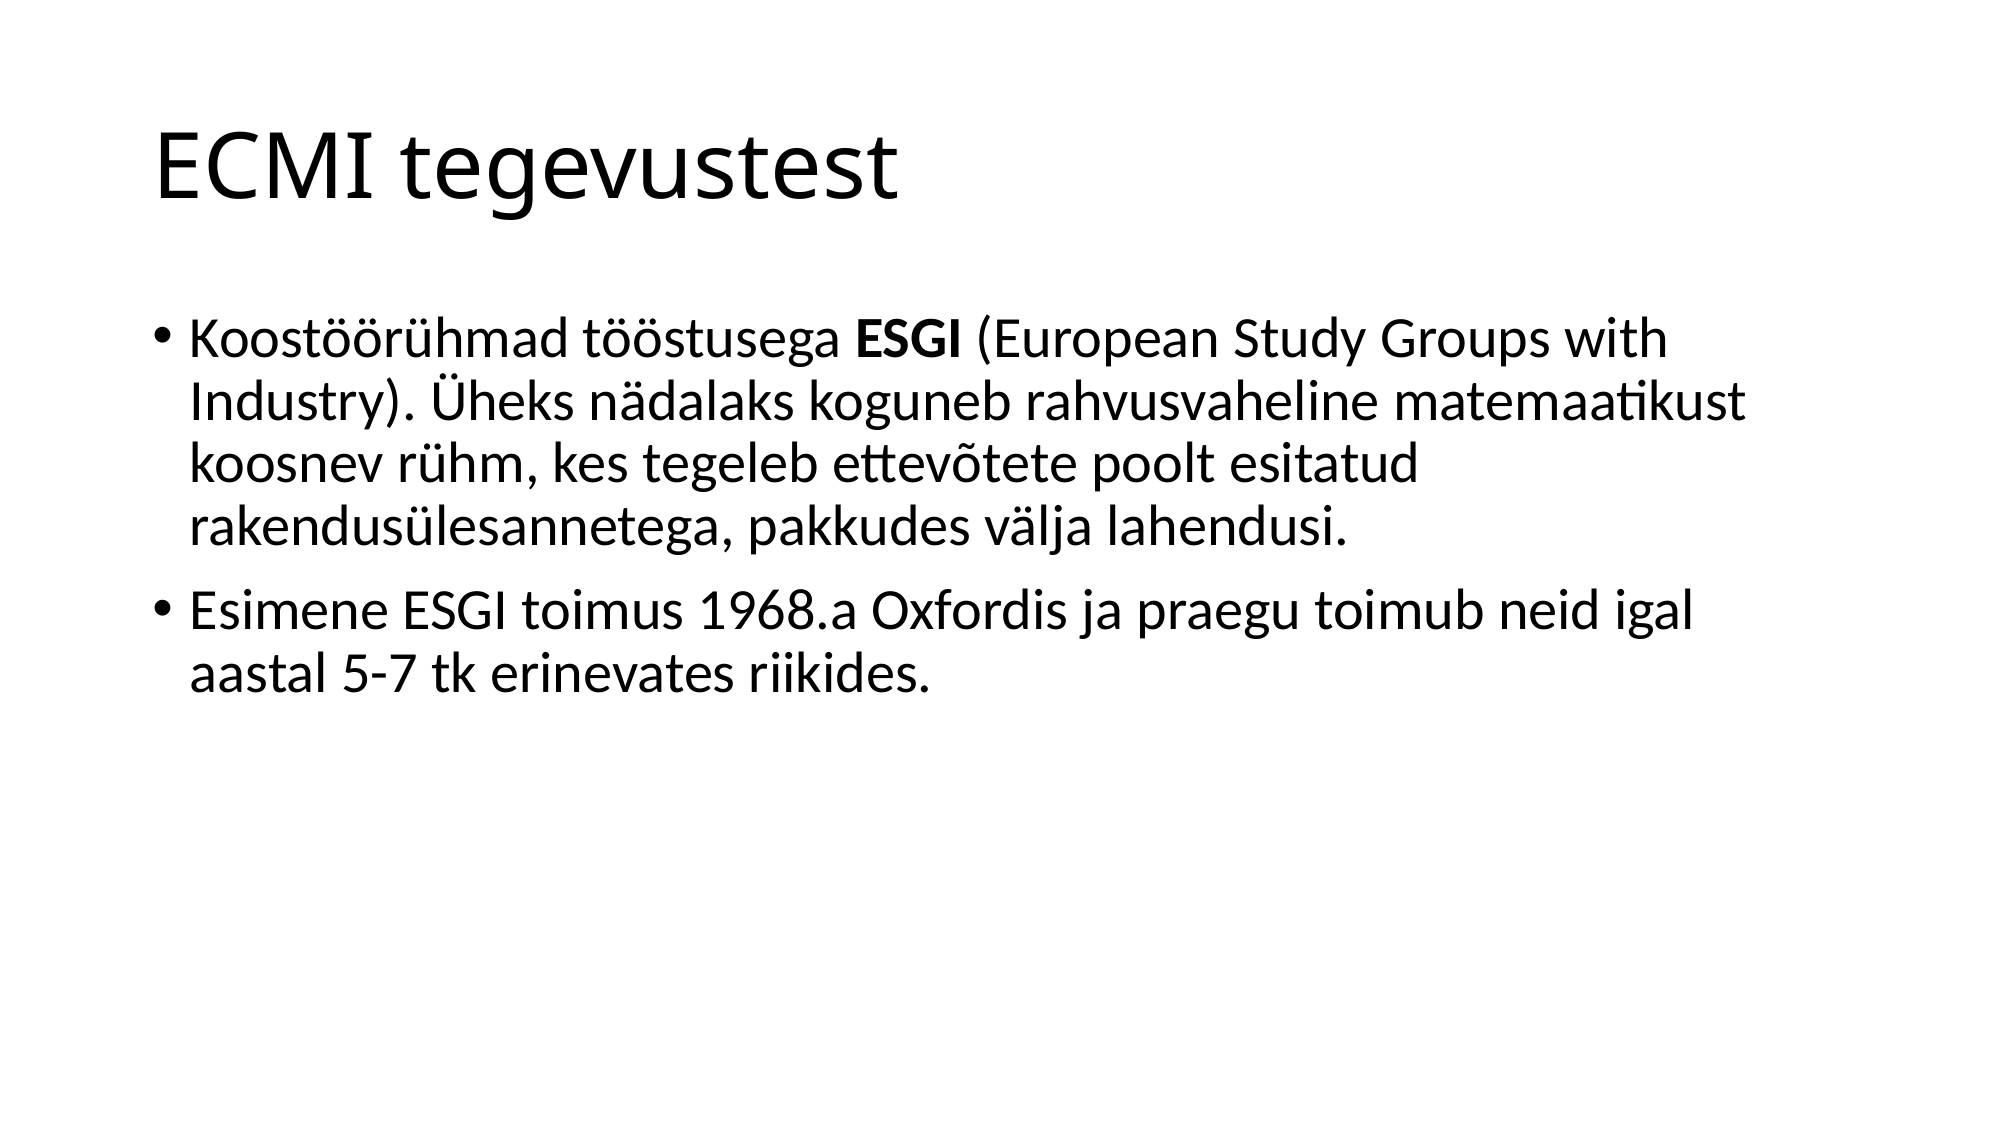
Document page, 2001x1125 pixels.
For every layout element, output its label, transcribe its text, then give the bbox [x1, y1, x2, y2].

list Koostöörühmad tööstusega ESGI (European Study Groups with Industry). Üheks nädalaks koguneb rahvusvaheline matemaatikust koosnev rühm, kes tegeleb ettevõtete poolt esitatud rakendusülesannetega, pakkudes välja lahendusi. Esimene ESGI toimus 1968.a Oxfordis ja praegu toimub neid igal aastal 5-7 tk erinevates riikides. [137, 299, 1863, 1014]
title ECMI tegevustest [137, 59, 1863, 278]
